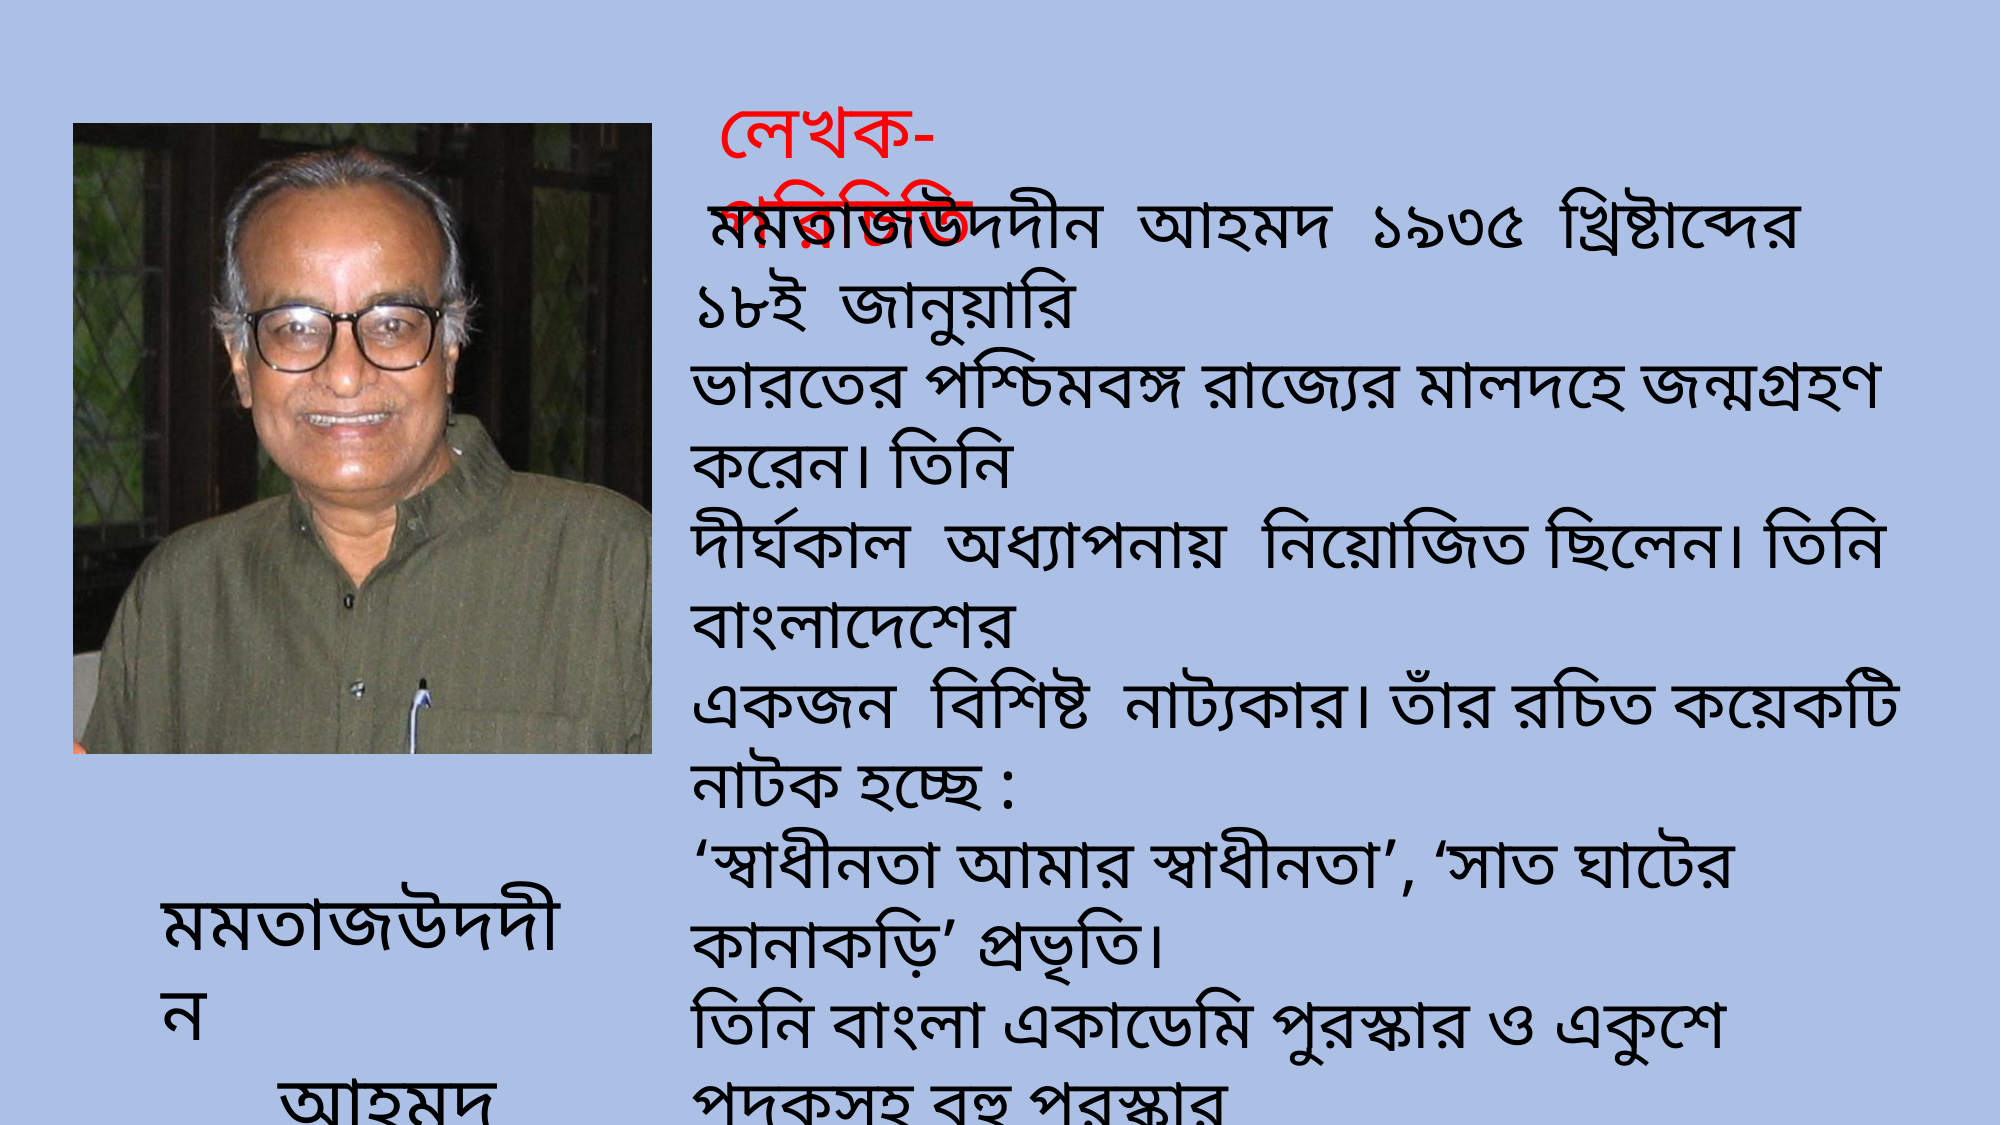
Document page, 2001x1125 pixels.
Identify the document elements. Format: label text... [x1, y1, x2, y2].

text_box মমতাজউদদীন আহমদ [146, 778, 579, 1125]
text_box লেখক- পরিচিতি [703, 76, 1134, 174]
text_box মমতাজউদদীন আহমদ ১৯৩৫ খ্রিষ্টাব্দের ১৮ই জানুয়ারি ভারতের পশ্চিমবঙ্গ রাজ্যের মালদহে জন্মগ্রহণ করেন। তিনি দীর্ঘকাল অধ্যাপনায় নিয়োজিত ছিলেন। তিনি বাংলাদেশের একজন বিশিষ্ট নাট্যকার। তাঁর রচিত কয়েকটি নাটক হচ্ছে : ‘স্বাধীনতা আমার স্বাধীনতা’, ‘সাত ঘাটের কানাকড়ি’ প্রভৃতি। তিনি বাংলা একাডেমি পুরস্কার ও একুশে পদকসহ বহু পুরস্কার লাভ করেছেন। [676, 174, 1951, 1125]
picture [73, 123, 652, 754]
